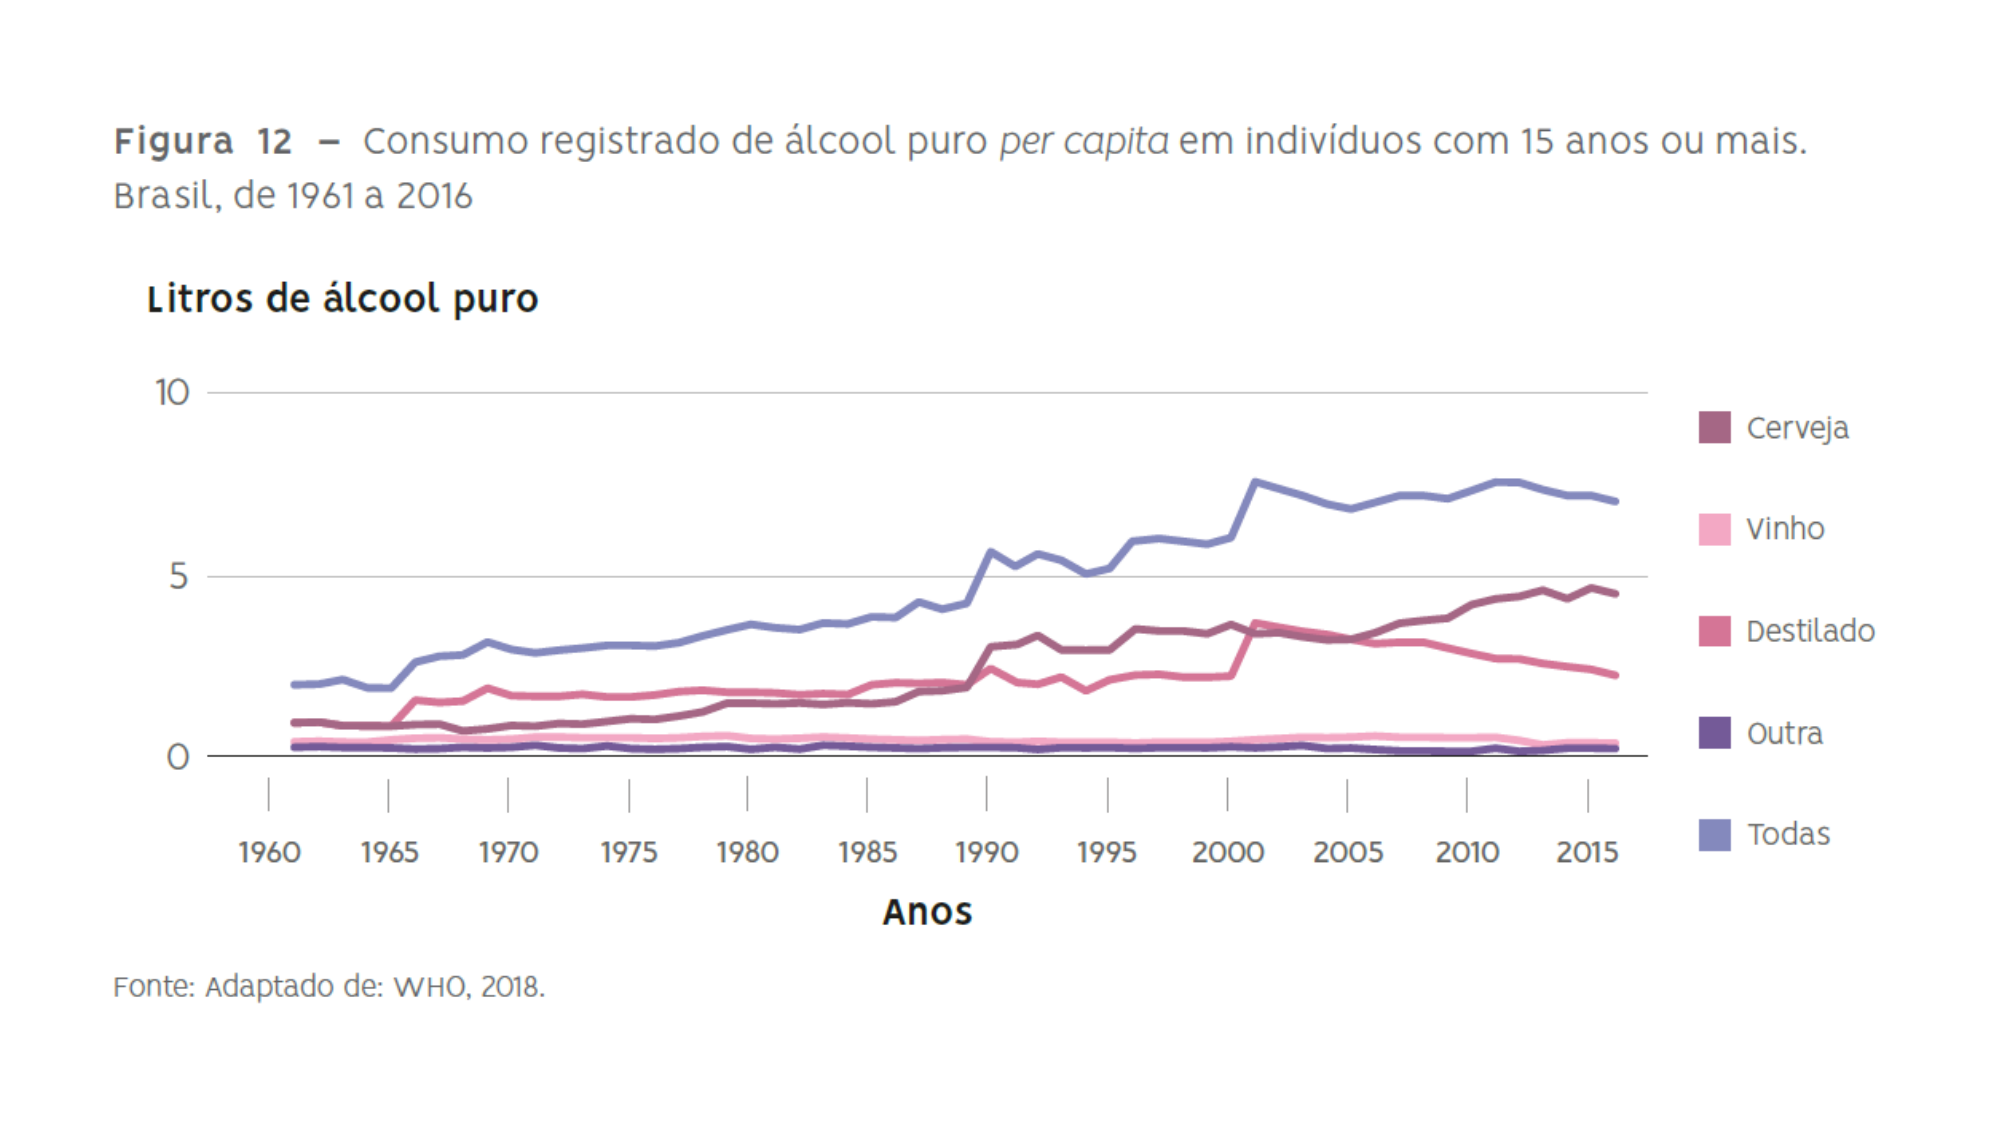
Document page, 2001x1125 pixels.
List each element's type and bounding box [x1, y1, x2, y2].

picture [56, 106, 1944, 1019]
